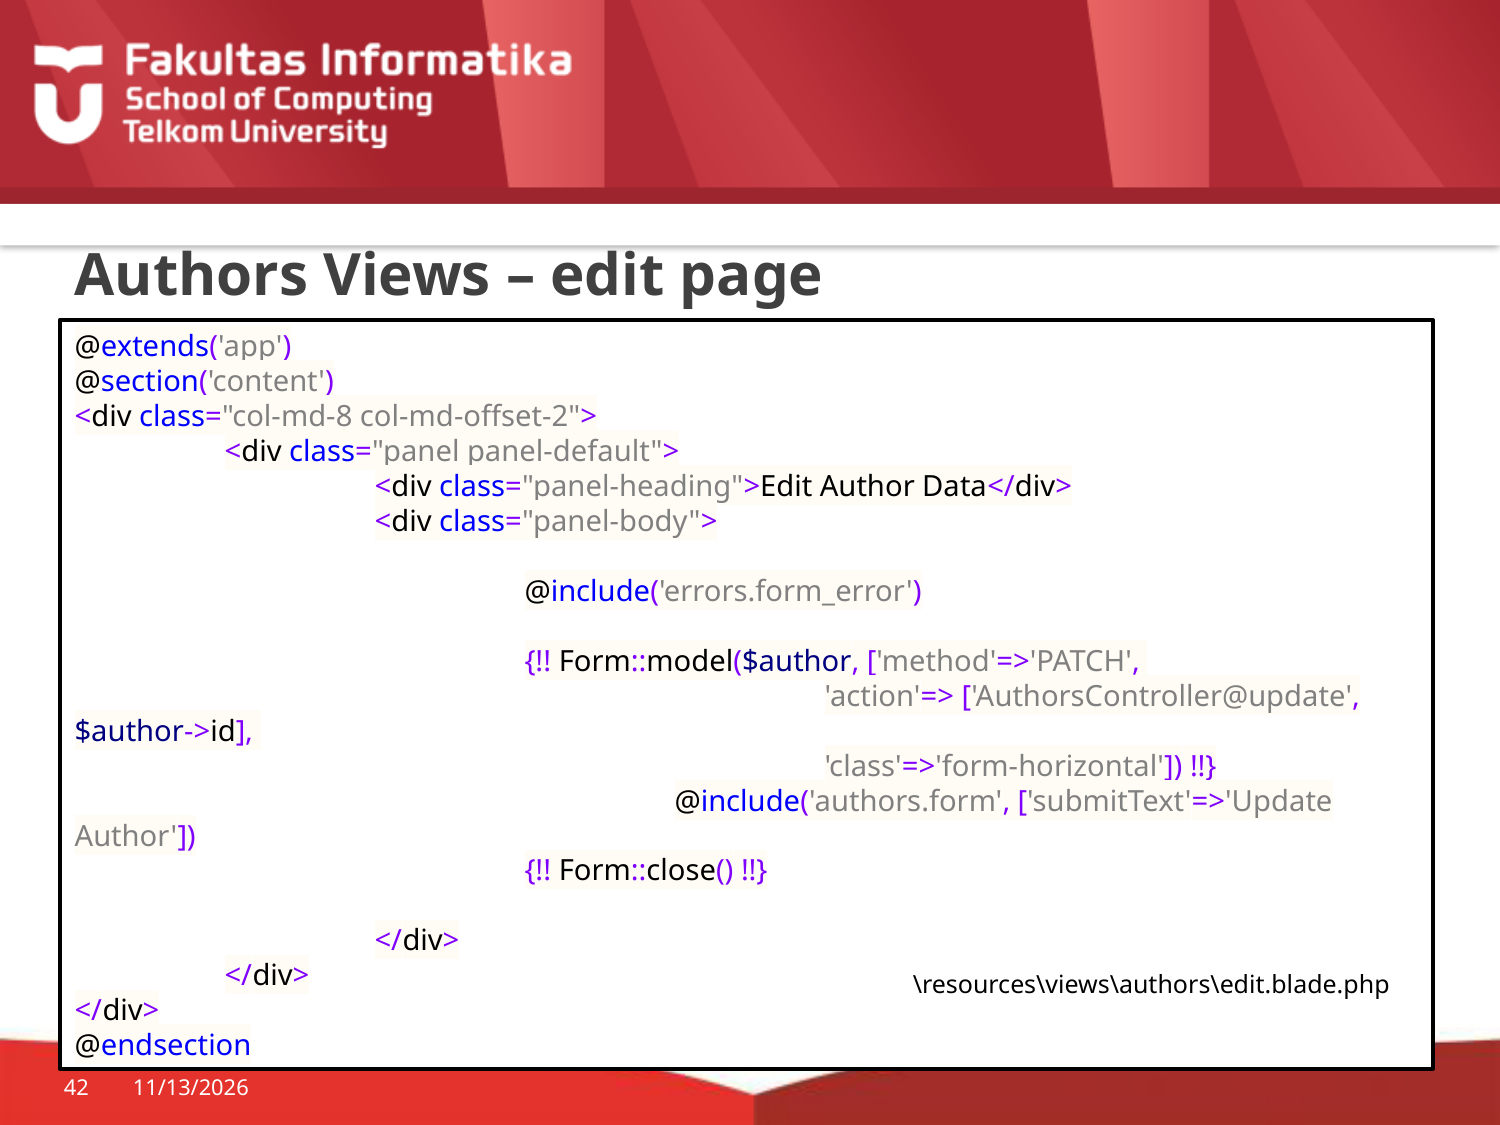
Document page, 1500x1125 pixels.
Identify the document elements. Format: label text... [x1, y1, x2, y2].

title Authors Views – edit page [59, 219, 1426, 325]
text_box \resources\views\authors\edit.blade.php [897, 961, 1406, 1006]
text_box @extends('app') @section('content') <div class="col-md-8 col-md-offset-2"> <div class="panel panel-default"> <div class="panel-heading">Edit Author Data</div> <div class="panel-body"> @include('errors.form_error') {!! Form::model($author, ['method'=>'PATCH', 'action'=> ['AuthorsController@update', $author->id], 'class'=>'form-horizontal']) !!} @include('authors.form', ['submitText'=>'Update Author']) {!! Form::close() !!} </div> </div> </div> @endsection [58, 318, 1435, 1071]
slide_number 42 [63, 1058, 123, 1119]
picture [0, 1024, 1500, 1125]
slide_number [132, 1058, 403, 1119]
picture [0, 0, 1500, 203]
